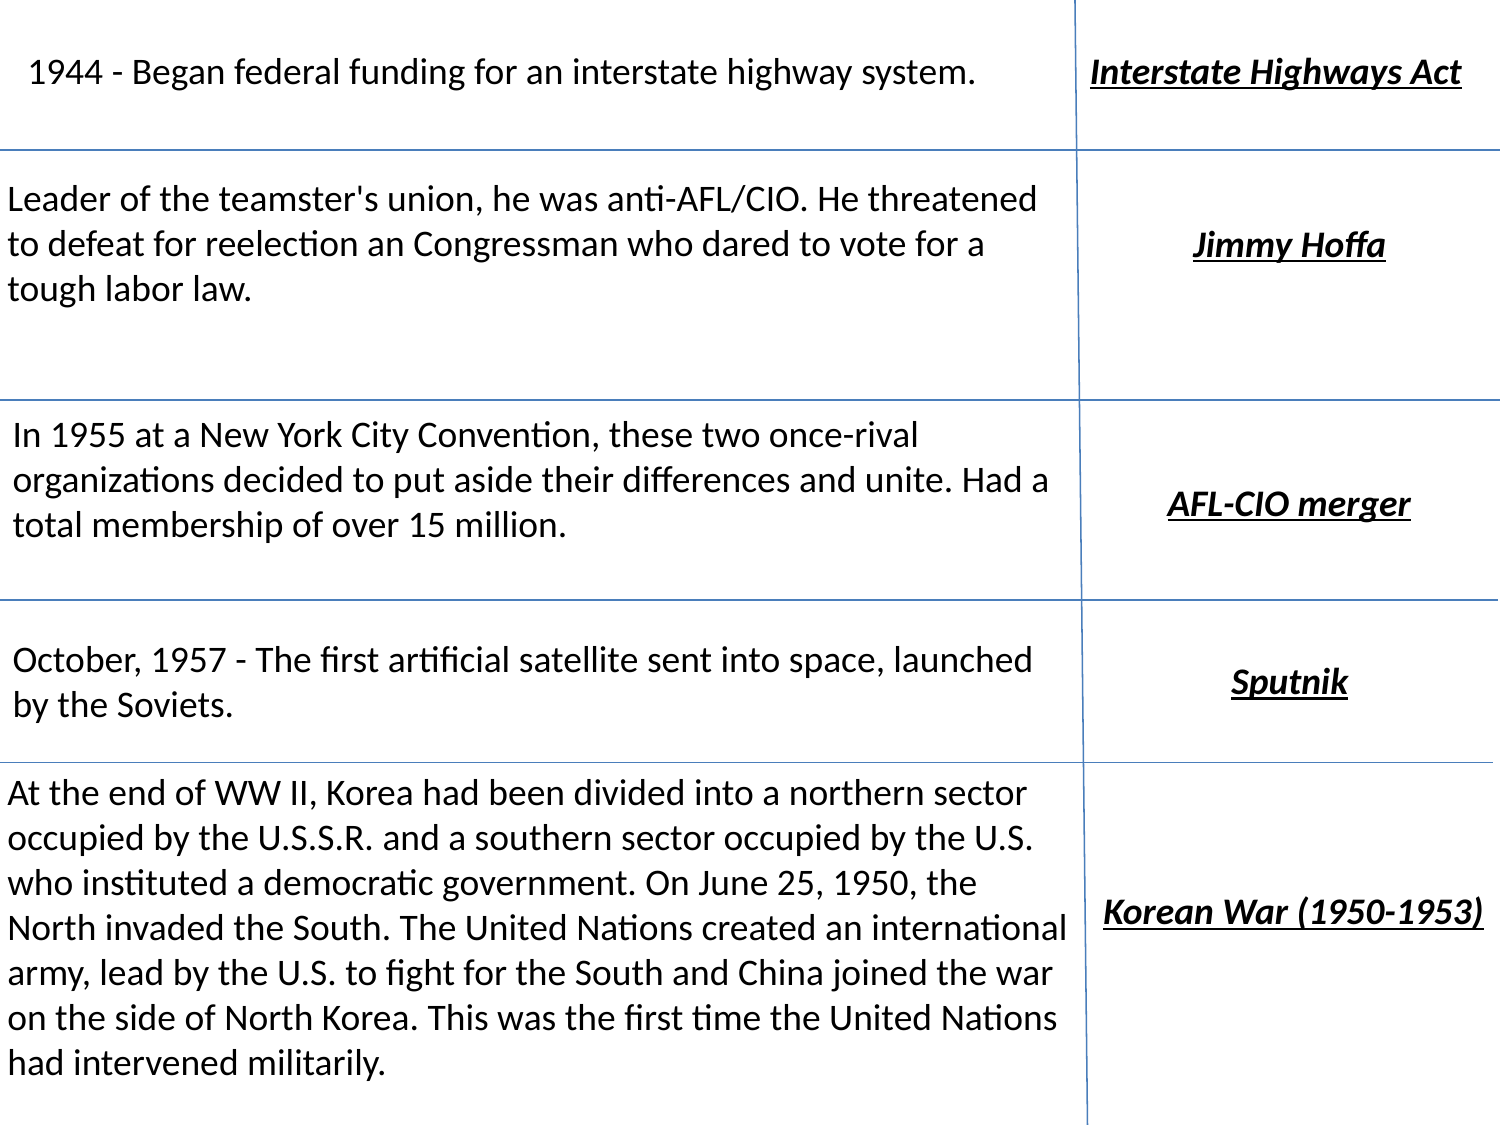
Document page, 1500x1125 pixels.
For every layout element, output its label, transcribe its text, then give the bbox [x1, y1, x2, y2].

text_box Interstate Highways Act [1091, 39, 1500, 100]
text_box Leader of the teamster's union, he was anti-AFL/CIO. He threatened to defeat for reelection an Congressman who dared to vote for a tough labor law. [0, 167, 1069, 317]
text_box October, 1957 - The first artificial satellite sent into space, launched by the Soviets. [0, 627, 1069, 732]
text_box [1074, 408, 1088, 599]
text_box 1944 - Began federal funding for an interstate highway system. [12, 39, 1069, 100]
text_box Korean War (1950-1953) [1091, 880, 1499, 940]
text_box At the end of WW II, Korea had been divided into a northern sector occupied by the U.S.S.R. and a southern sector occupied by the U.S. who instituted a democratic government. On June 25, 1950, the North invaded the South. The United Nations created an international army, lead by the U.S. to fight for the South and China joined the war on the side of North Korea. This was the first time the United Nations had intervened militarily. [0, 770, 1069, 1091]
text_box In 1955 at a New York City Convention, these two once-rival organizations decided to put aside their differences and unite. Had a total membership of over 15 million. [0, 406, 1069, 553]
text_box AFL-CIO merger [1091, 471, 1498, 532]
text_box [1074, 608, 1088, 762]
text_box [1074, 770, 1088, 1125]
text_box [1074, 158, 1088, 399]
text_box Jimmy Hoffa [1091, 212, 1500, 318]
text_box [1074, 0, 1088, 149]
text_box Sputnik [1091, 649, 1493, 710]
